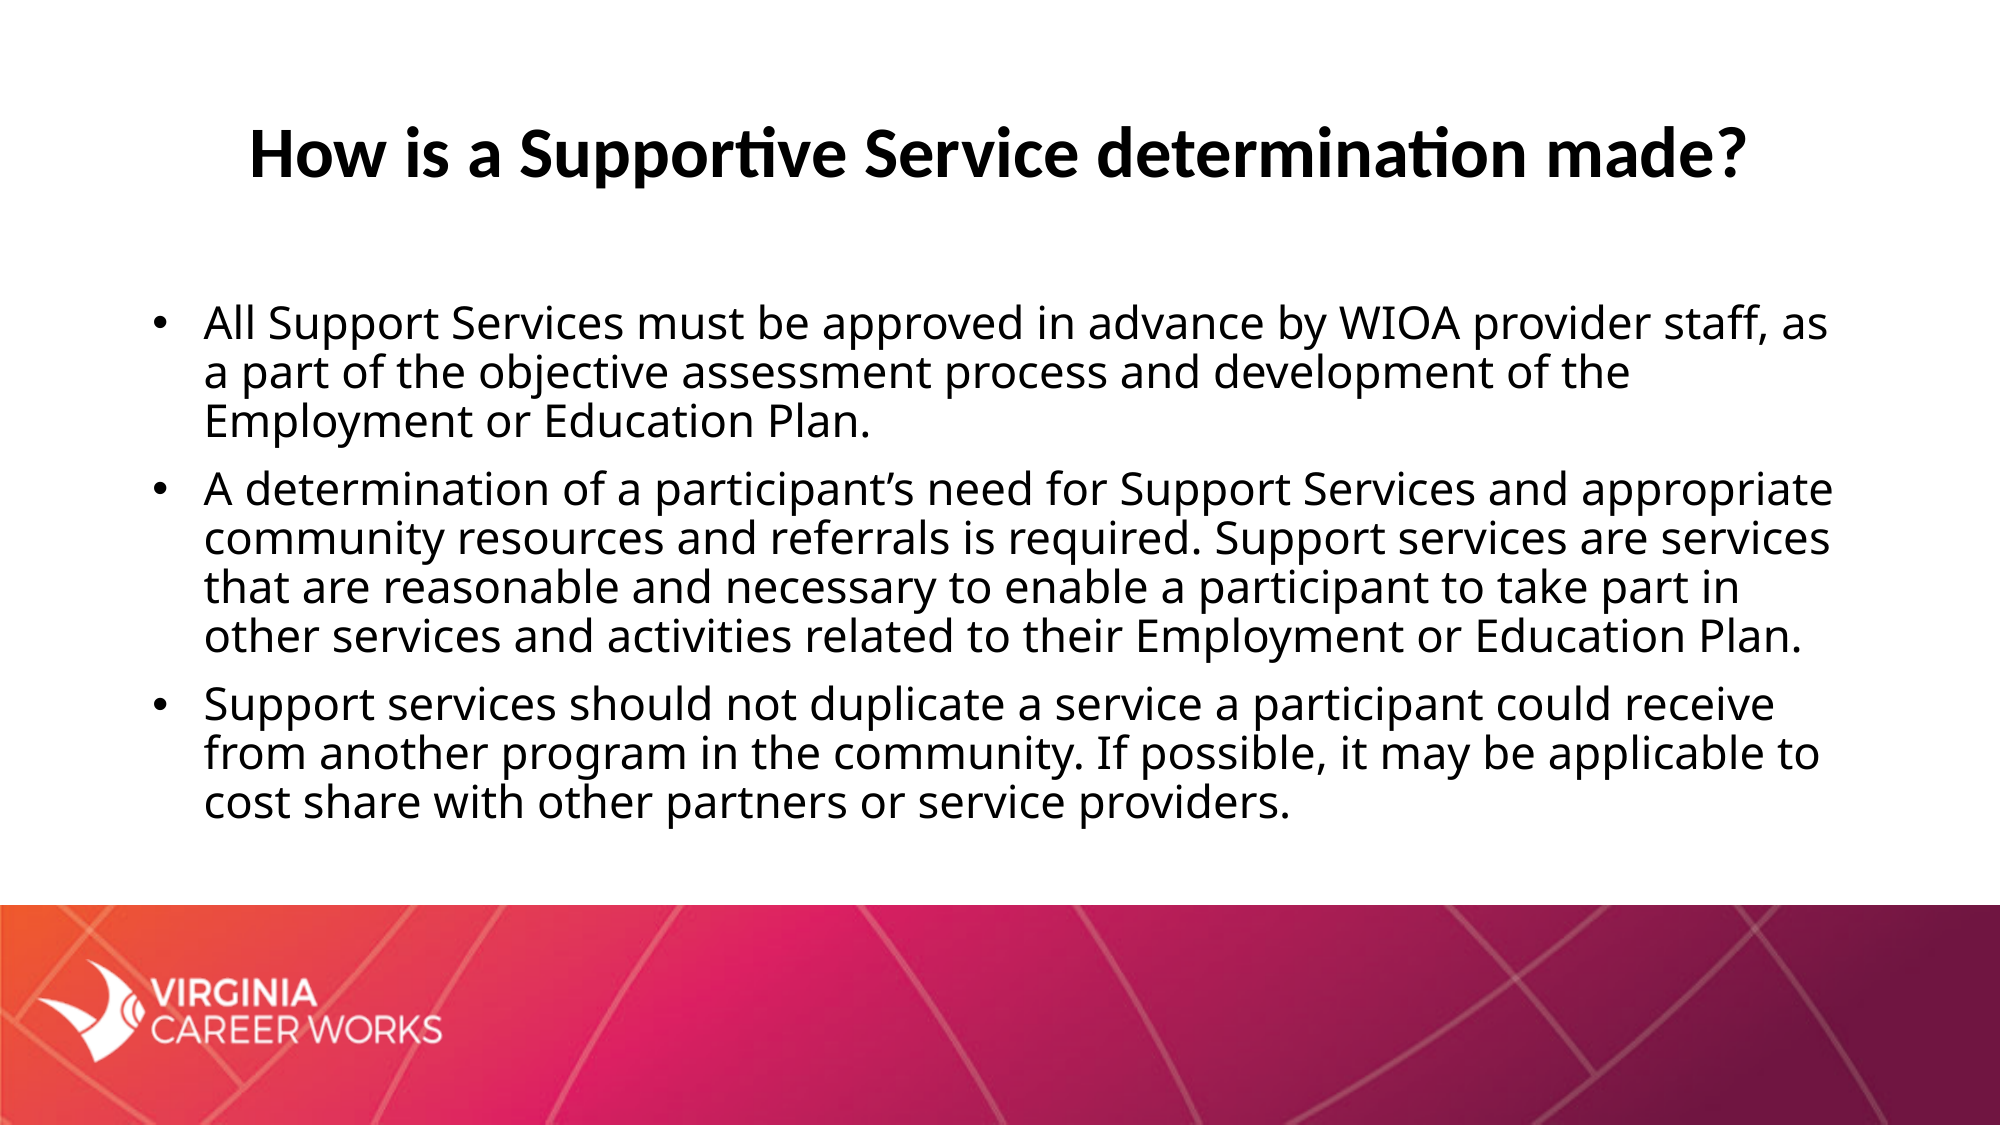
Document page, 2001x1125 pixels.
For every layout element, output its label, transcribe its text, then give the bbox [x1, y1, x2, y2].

subtitle All Support Services must be approved in advance by WIOA provider staff, as a part of the objective assessment process and development of the Employment or Education Plan. A determination of a participant’s need for Support Services and appropriate community resources and referrals is required. Support services are services that are reasonable and necessary to enable a participant to take part in other services and activities related to their Employment or Education Plan. Support services should not duplicate a service a participant could receive from another program in the community. If possible, it may be applicable to cost share with other partners or service providers. [137, 219, 1863, 891]
title How is a Supportive Service determination made? [137, 47, 1863, 201]
picture [0, 905, 2000, 1125]
